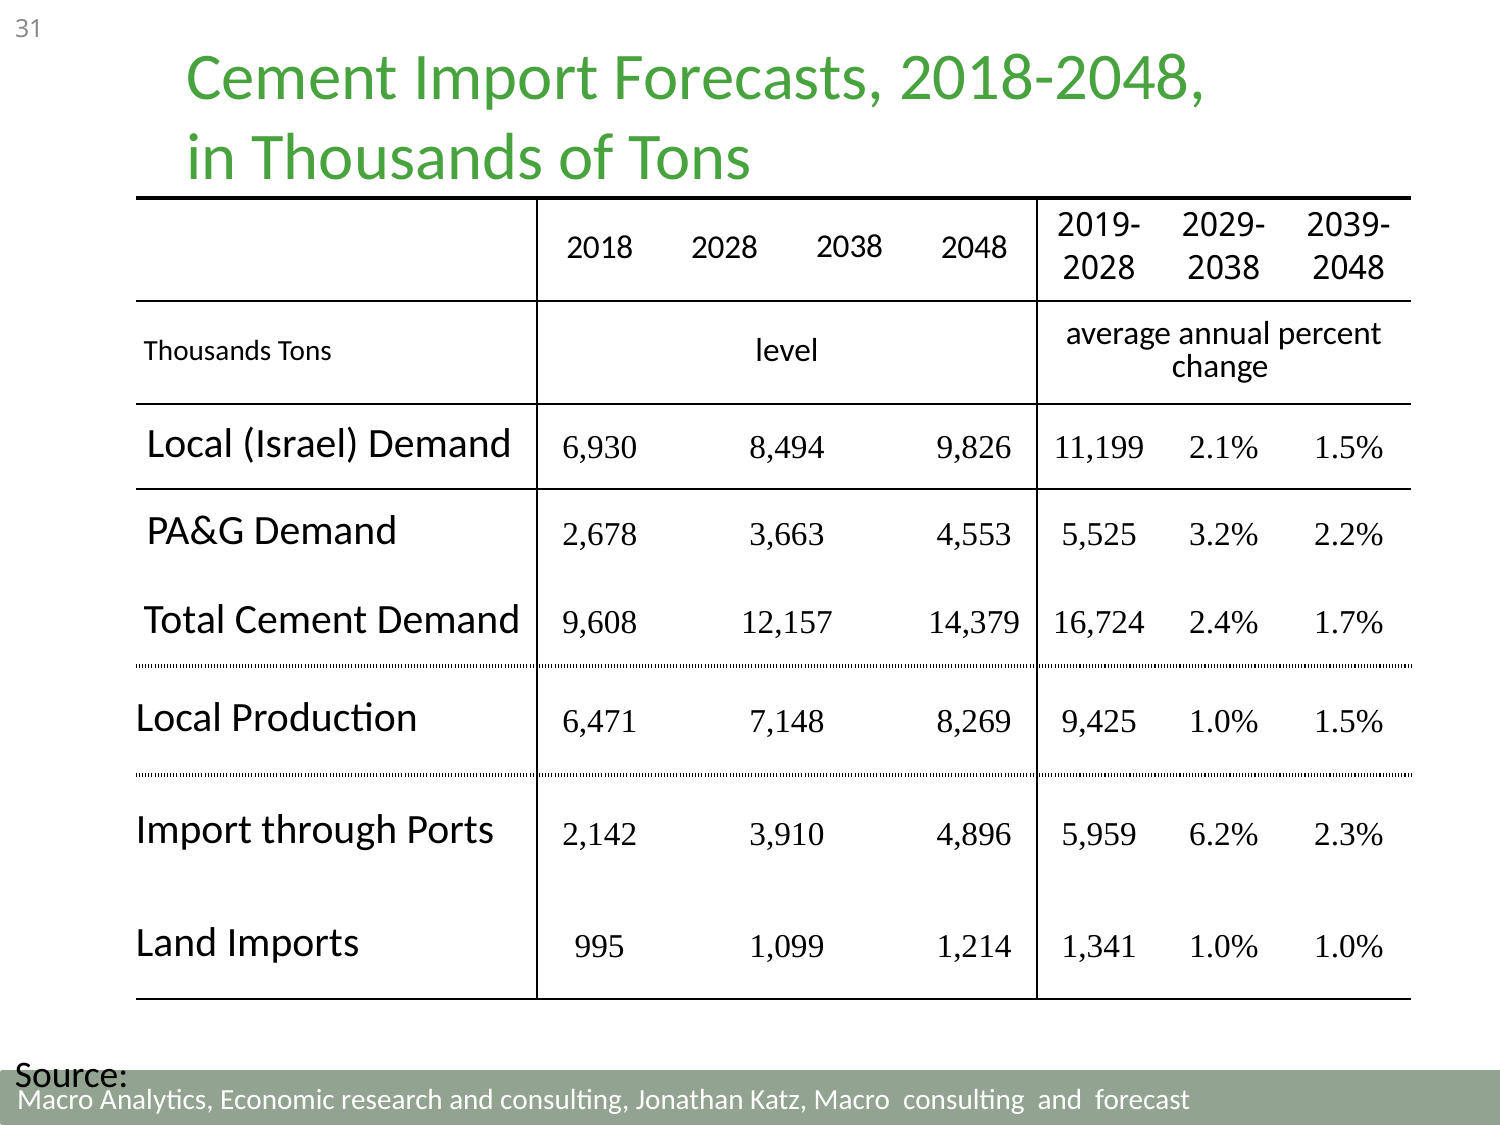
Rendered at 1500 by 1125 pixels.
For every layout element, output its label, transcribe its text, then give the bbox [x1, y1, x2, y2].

table_cell 1,341 [1038, 892, 1162, 998]
table_cell 9,425 [1038, 666, 1162, 775]
text_box Source: [0, 1042, 1276, 1103]
table_cell 4,553 [912, 490, 1036, 578]
table_header 2029-2038 [1162, 200, 1286, 300]
table_cell 6,471 [538, 666, 662, 775]
table_cell Import through Ports [136, 775, 536, 892]
table_cell Thousands Tons [136, 302, 536, 403]
table_cell 1.7% [1286, 578, 1411, 666]
table_header 2018 [538, 200, 662, 300]
table_cell 1.0% [1162, 666, 1286, 775]
table_cell PA&G Demand [136, 490, 536, 578]
table_cell 8,269 [912, 666, 1036, 775]
table_cell 2.3% [1286, 775, 1411, 892]
table_cell 16,724 [1038, 578, 1162, 666]
table_cell 6.2% [1162, 775, 1286, 892]
table_cell 9,826 [912, 405, 1036, 488]
table_cell 6,930 [538, 405, 662, 488]
table_cell 5,525 [1038, 490, 1162, 578]
table_cell 8,494 [662, 405, 912, 488]
table_cell 7,148 [662, 666, 912, 775]
table_cell 3,663 [662, 490, 912, 578]
table_header 2038 [787, 200, 912, 300]
table_cell 1.5% [1286, 405, 1411, 488]
table_header 2019-2028 [1038, 200, 1162, 300]
table_cell Local Production [136, 666, 536, 775]
table_cell 2.1% [1162, 405, 1286, 488]
table_cell 1.0% [1162, 892, 1286, 998]
table_cell 3.2% [1162, 490, 1286, 578]
table_cell Land Imports [136, 892, 536, 998]
table_header 2028 [662, 200, 787, 300]
table_cell 3,910 [662, 775, 912, 892]
table_cell 2.4% [1162, 578, 1286, 666]
table_cell 1.5% [1286, 666, 1411, 775]
table_cell 1,099 [662, 892, 912, 998]
table_cell 1,214 [912, 892, 1036, 998]
table_cell 11,199 [1038, 405, 1162, 488]
table_cell 995 [538, 892, 662, 998]
table_cell 5,959 [1038, 775, 1162, 892]
table_cell Total Cement Demand [136, 578, 536, 666]
table_header [136, 200, 536, 300]
table_cell 9,608 [538, 578, 662, 666]
table_header 2048 [912, 200, 1036, 300]
table_cell 4,896 [912, 775, 1036, 892]
table_cell average annual percent change [1038, 302, 1411, 403]
table_cell 1.0% [1286, 892, 1411, 998]
table_cell Local (Israel) Demand [136, 405, 536, 488]
slide_number 31 [0, 0, 350, 60]
title Cement Import Forecasts, 2018-2048, in Thousands of Tons [171, 22, 1412, 203]
table_cell 12,157 [662, 578, 912, 666]
table_cell 14,379 [912, 578, 1036, 666]
table_cell 2.2% [1286, 490, 1411, 578]
table_cell level [538, 302, 1036, 403]
table_cell 2,142 [538, 775, 662, 892]
table_header 2039-2048 [1286, 200, 1411, 300]
table_cell 2,678 [538, 490, 662, 578]
